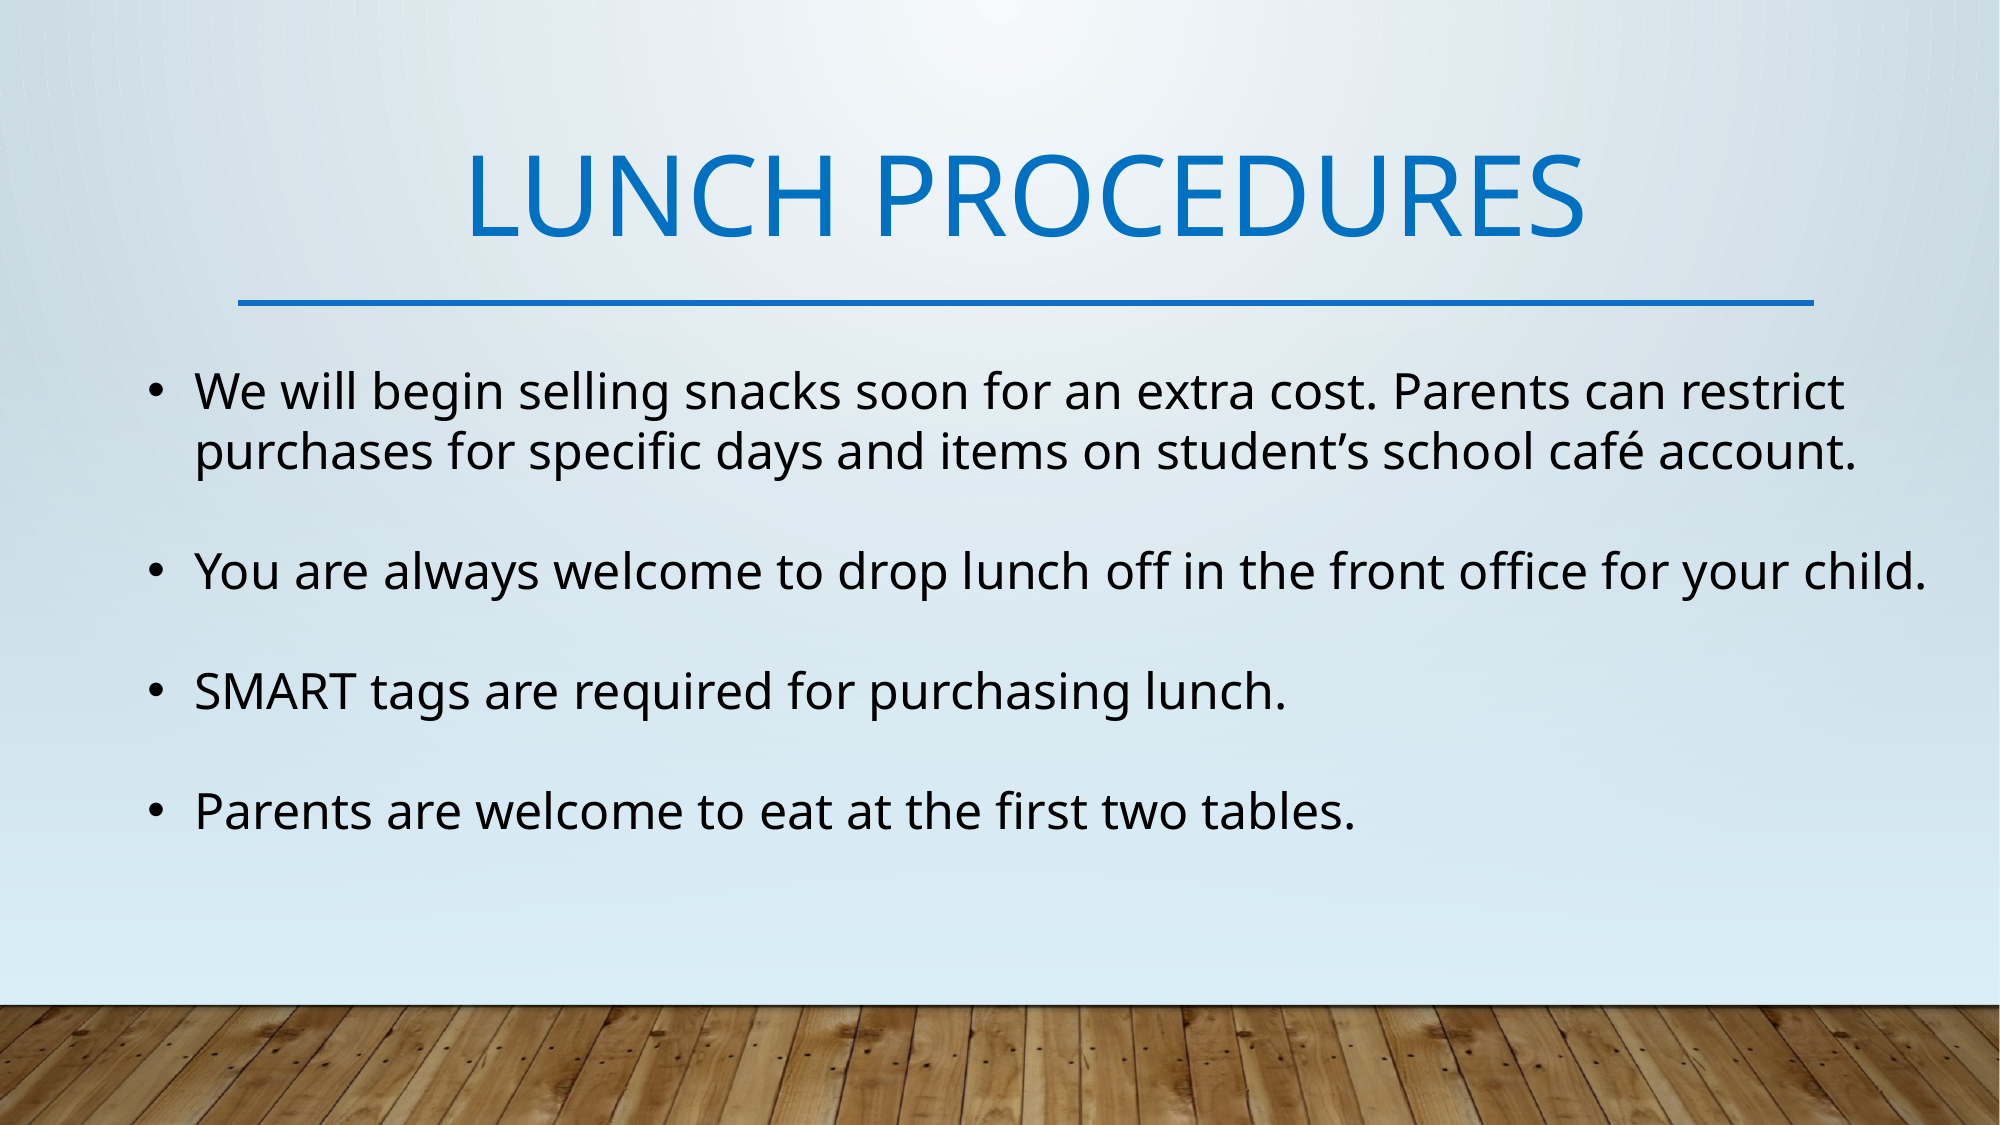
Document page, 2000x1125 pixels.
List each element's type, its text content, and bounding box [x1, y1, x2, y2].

text_box We will begin selling snacks soon for an extra cost. Parents can restrict purchases for specific days and items on student’s school café account. You are always welcome to drop lunch off in the front office for your child. SMART tags are required for purchasing lunch. Parents are welcome to eat at the first two tables. [132, 291, 1950, 847]
picture [0, 1005, 2000, 1125]
title Lunch Procedures [238, 131, 1813, 291]
